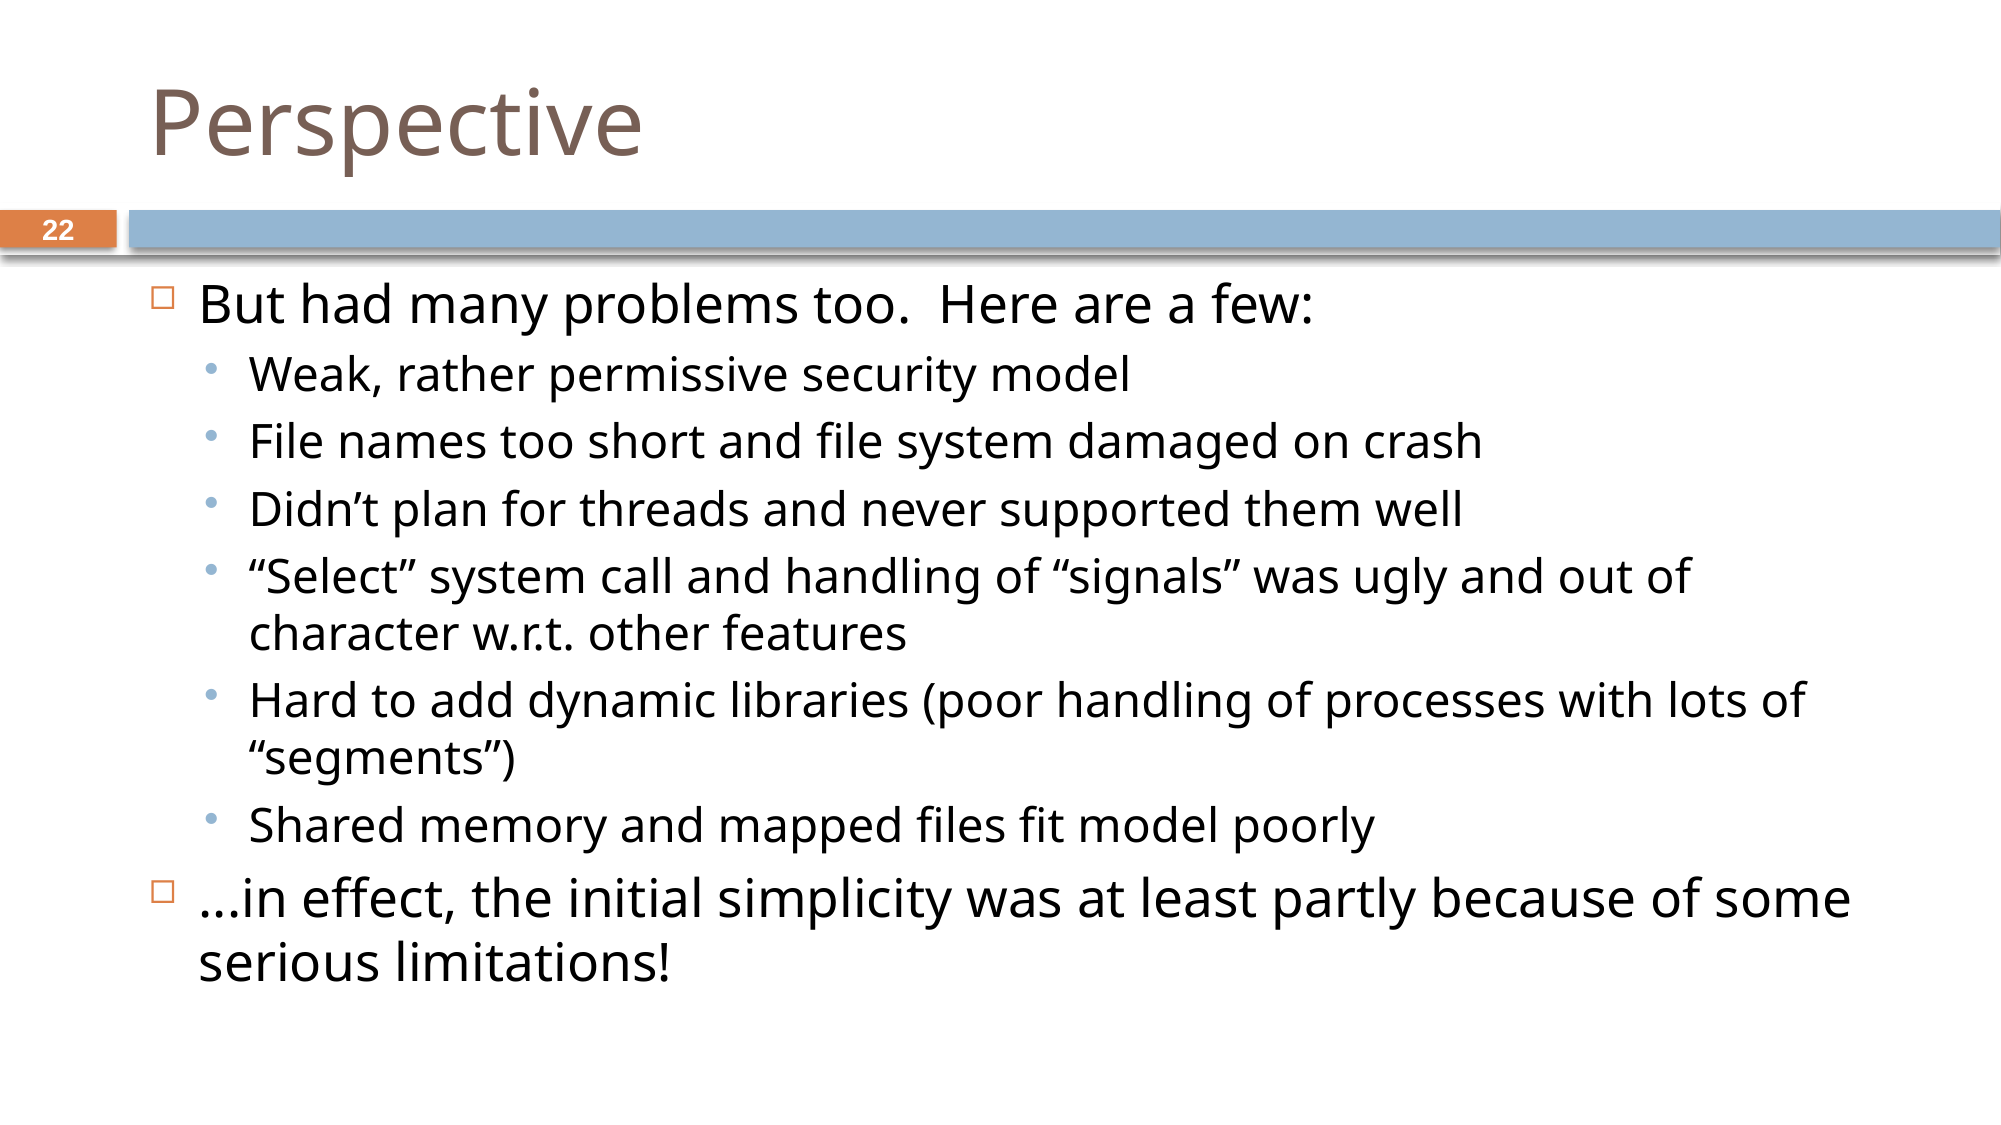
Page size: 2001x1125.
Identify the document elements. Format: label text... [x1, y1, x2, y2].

slide_number 22 [0, 208, 117, 249]
title Perspective [133, 37, 1918, 200]
list But had many problems too. Here are a few: Weak, rather permissive security model File names too short and file system damaged on crash Didn’t plan for threads and never supported them well “Select” system call and handling of “signals” was ugly and out of character w.r.t. other features Hard to add dynamic libraries (poor handling of processes with lots of “segments”) Shared memory and mapped files fit model poorly ...in effect, the initial simplicity was at least partly because of some serious limitations! [133, 262, 1918, 1000]
